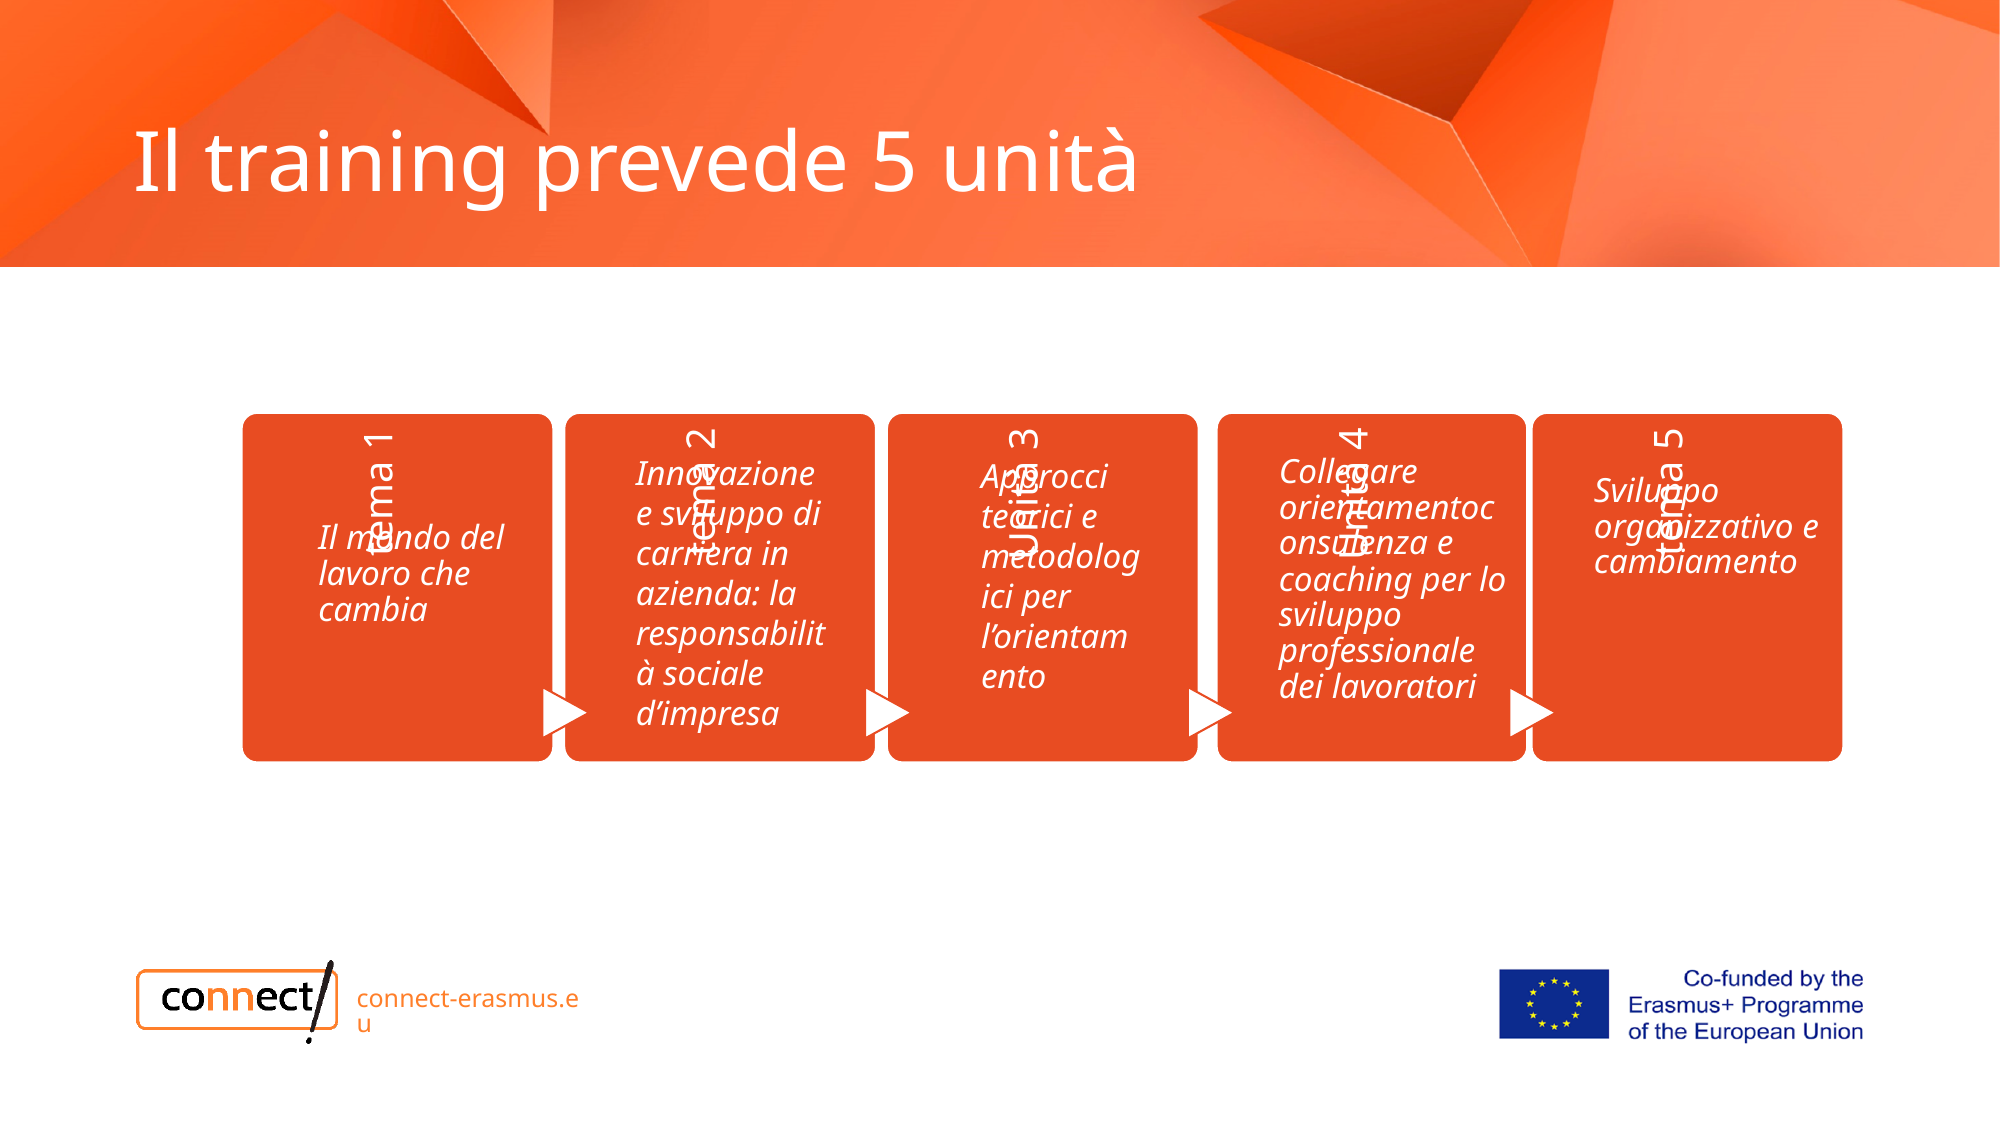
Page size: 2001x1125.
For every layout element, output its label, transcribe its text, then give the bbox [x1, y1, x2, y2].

picture [1498, 968, 1863, 1044]
title Il training prevede 5 unità [118, 105, 1844, 217]
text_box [240, 412, 1844, 763]
picture [136, 960, 338, 1044]
picture [2, 0, 2000, 267]
footer connect-erasmus.eu [341, 976, 607, 1022]
